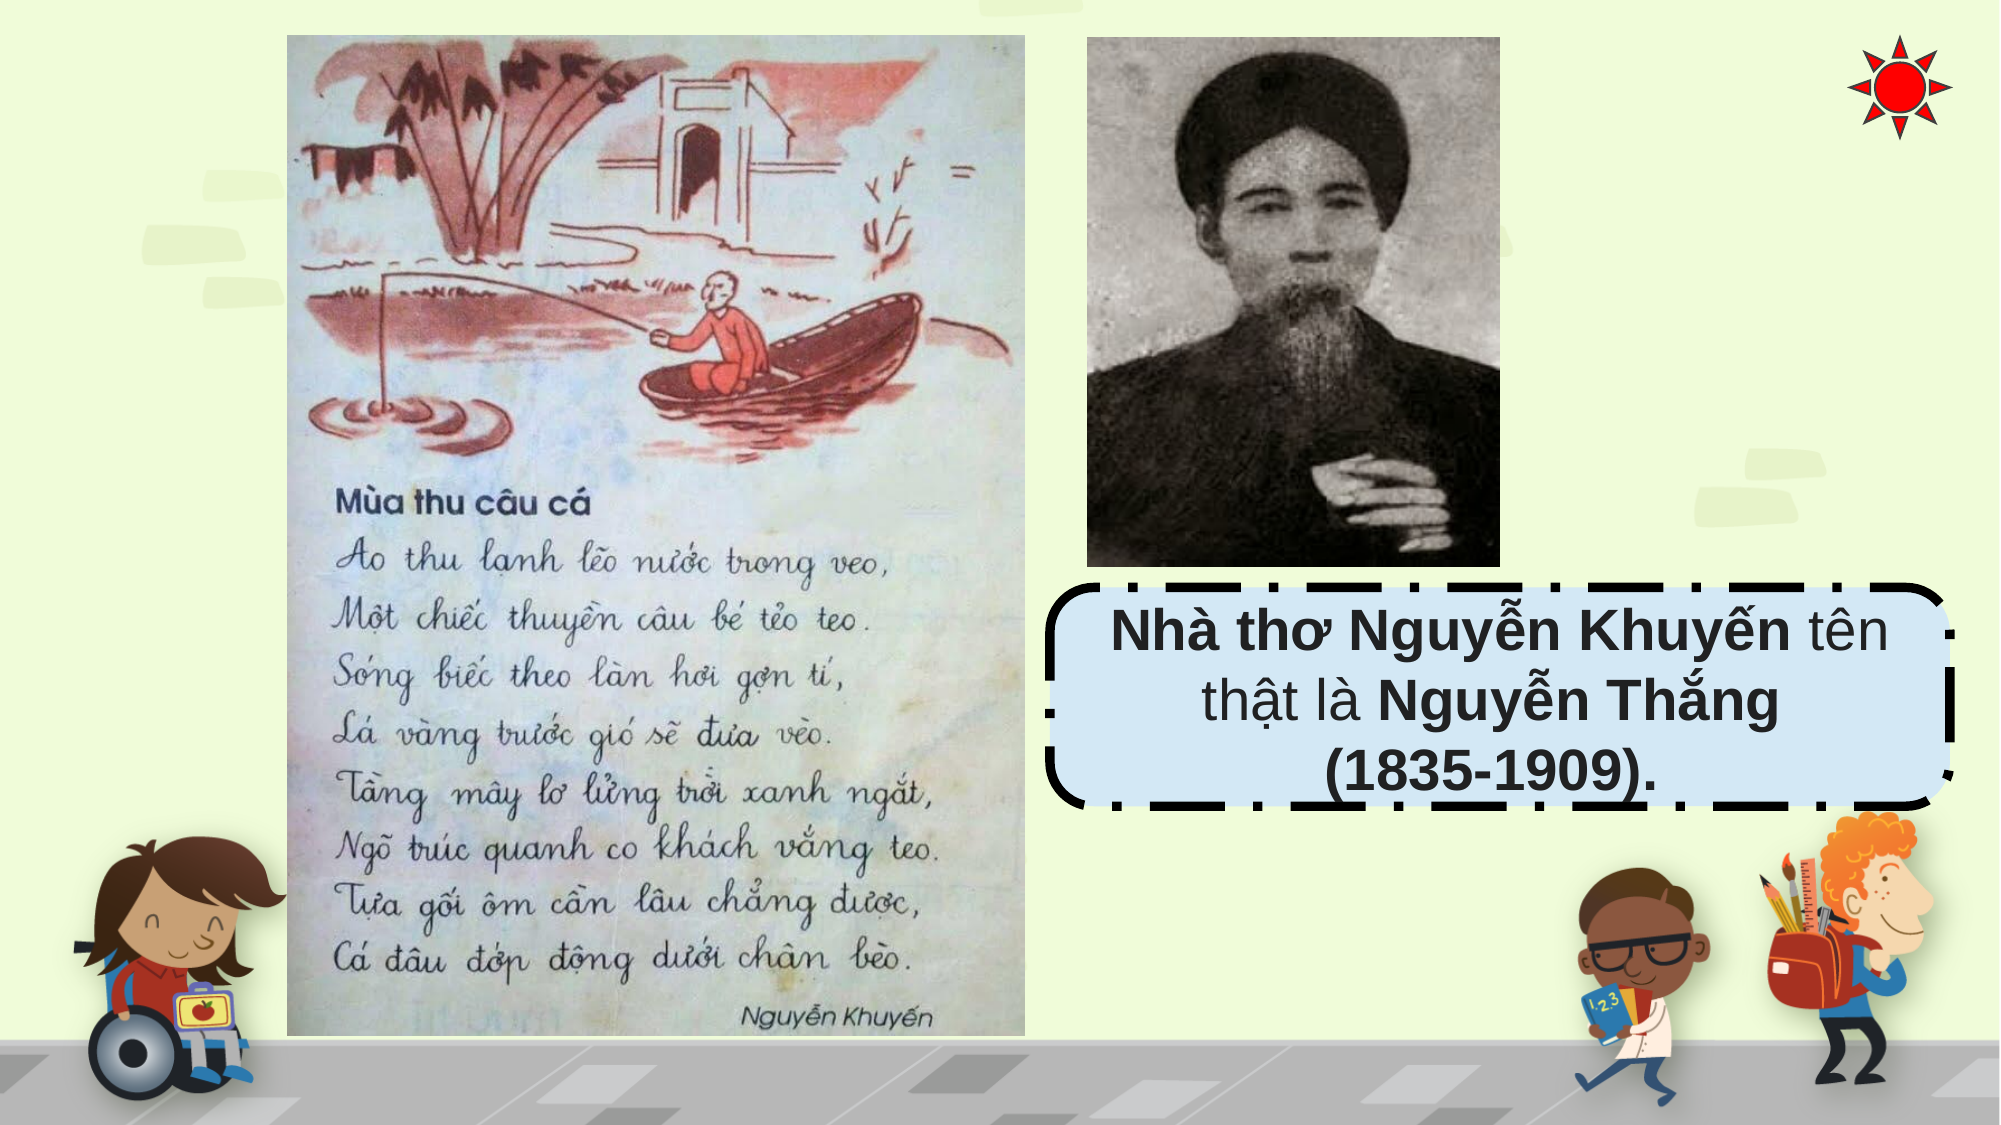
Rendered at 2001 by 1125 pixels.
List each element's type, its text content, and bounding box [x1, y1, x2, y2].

text_box [1892, 117, 1908, 138]
text_box [1875, 62, 1926, 113]
text_box [1929, 80, 1951, 95]
text_box Nhà thơ Nguyễn Khuyến tên thật là Nguyễn Thắng (1835-1909). [1049, 587, 1950, 807]
text_box [1892, 37, 1908, 58]
text_box [1864, 52, 1884, 72]
text_box [1850, 80, 1871, 95]
text_box [1864, 103, 1884, 123]
text_box [1915, 103, 1936, 123]
text_box [1915, 52, 1936, 72]
picture [0, 0, 2000, 1125]
